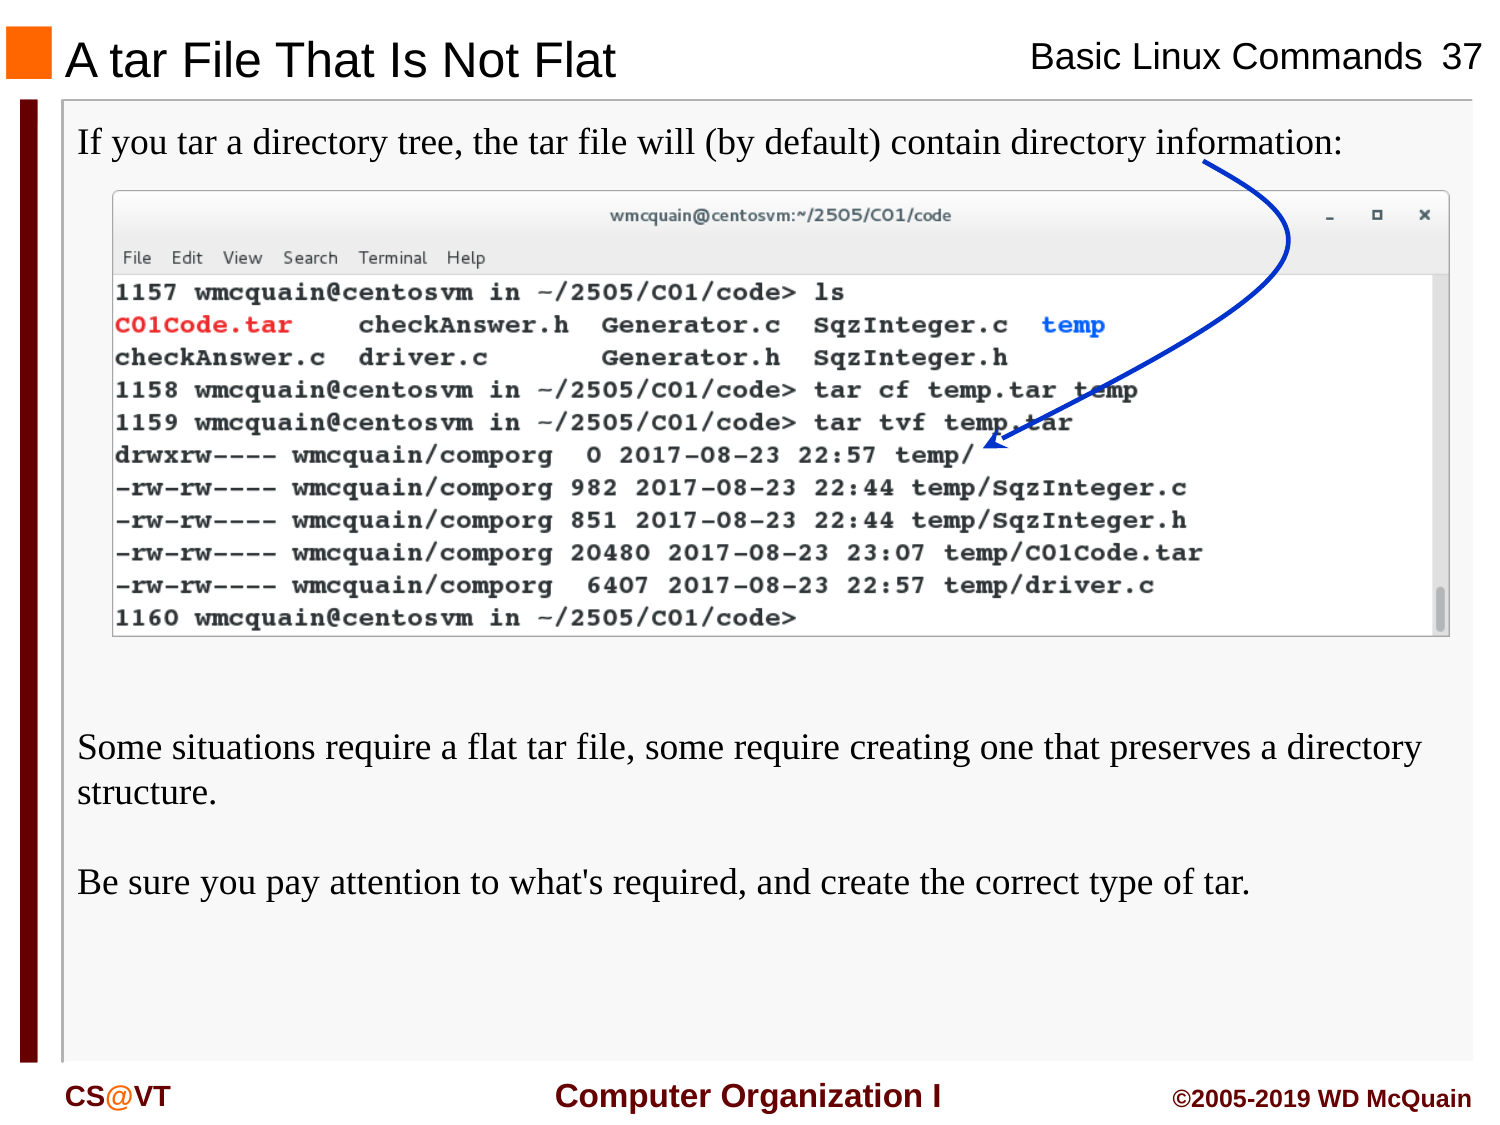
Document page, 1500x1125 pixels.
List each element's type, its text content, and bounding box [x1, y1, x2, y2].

text_box Some situations require a flat tar file, some require creating one that preserves a directory structure. Be sure you pay attention to what's required, and create the correct type of tar. [62, 714, 1475, 910]
text_box If you tar a directory tree, the tar file will (by default) contain directory information: [62, 109, 1475, 170]
picture [112, 190, 1451, 638]
text_box [1181, 160, 1251, 189]
title A tar File That Is Not Flat [50, 29, 1000, 86]
